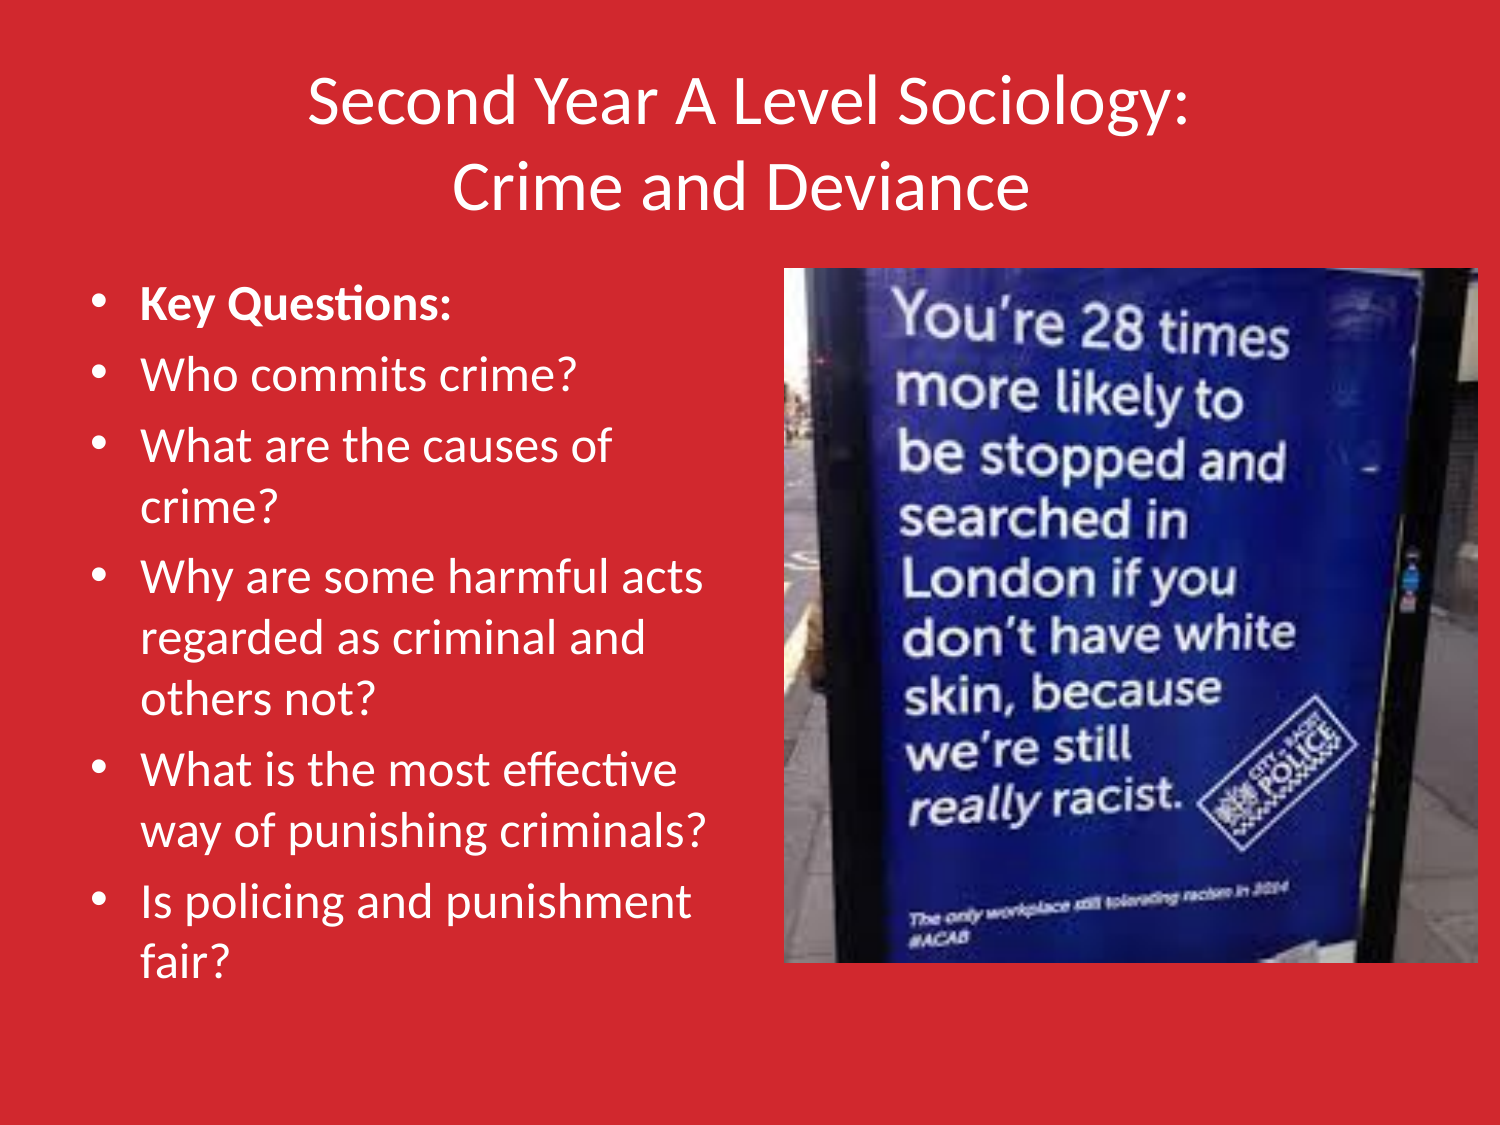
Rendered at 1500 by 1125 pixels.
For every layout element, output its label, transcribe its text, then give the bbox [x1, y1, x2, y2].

list Key Questions: Who commits crime? What are the causes of crime? Why are some harmful acts regarded as criminal and others not? What is the most effective way of punishing criminals? Is policing and punishment fair? [75, 262, 774, 1005]
picture [783, 268, 1479, 963]
title Second Year A Level Sociology: Crime and Deviance [75, 45, 1425, 233]
